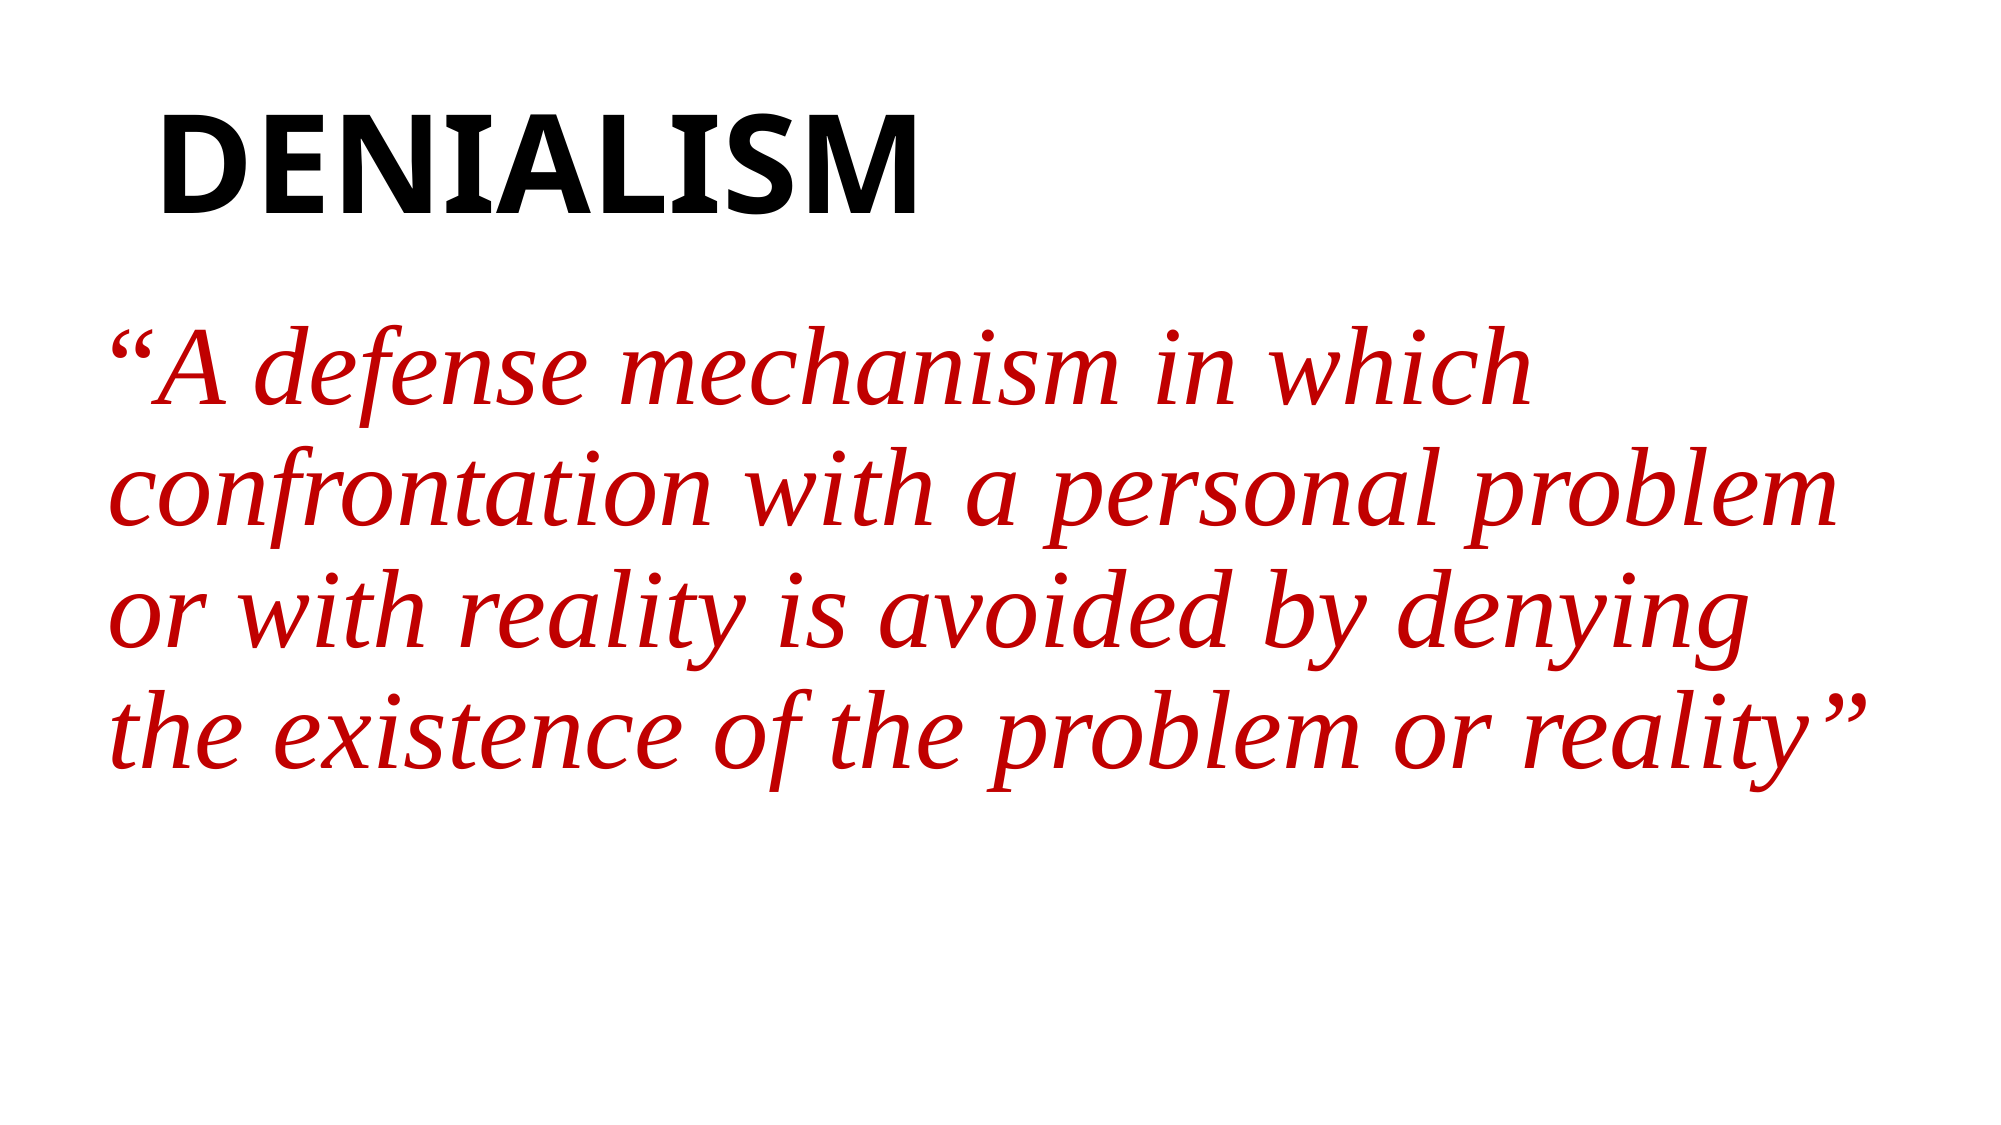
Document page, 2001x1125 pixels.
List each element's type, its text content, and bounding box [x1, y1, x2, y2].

title DENIALISM [137, 59, 1863, 278]
list “A defense mechanism in which confrontation with a personal problem or with reality is avoided by denying the existence of the problem or reality” [92, 299, 1903, 1014]
